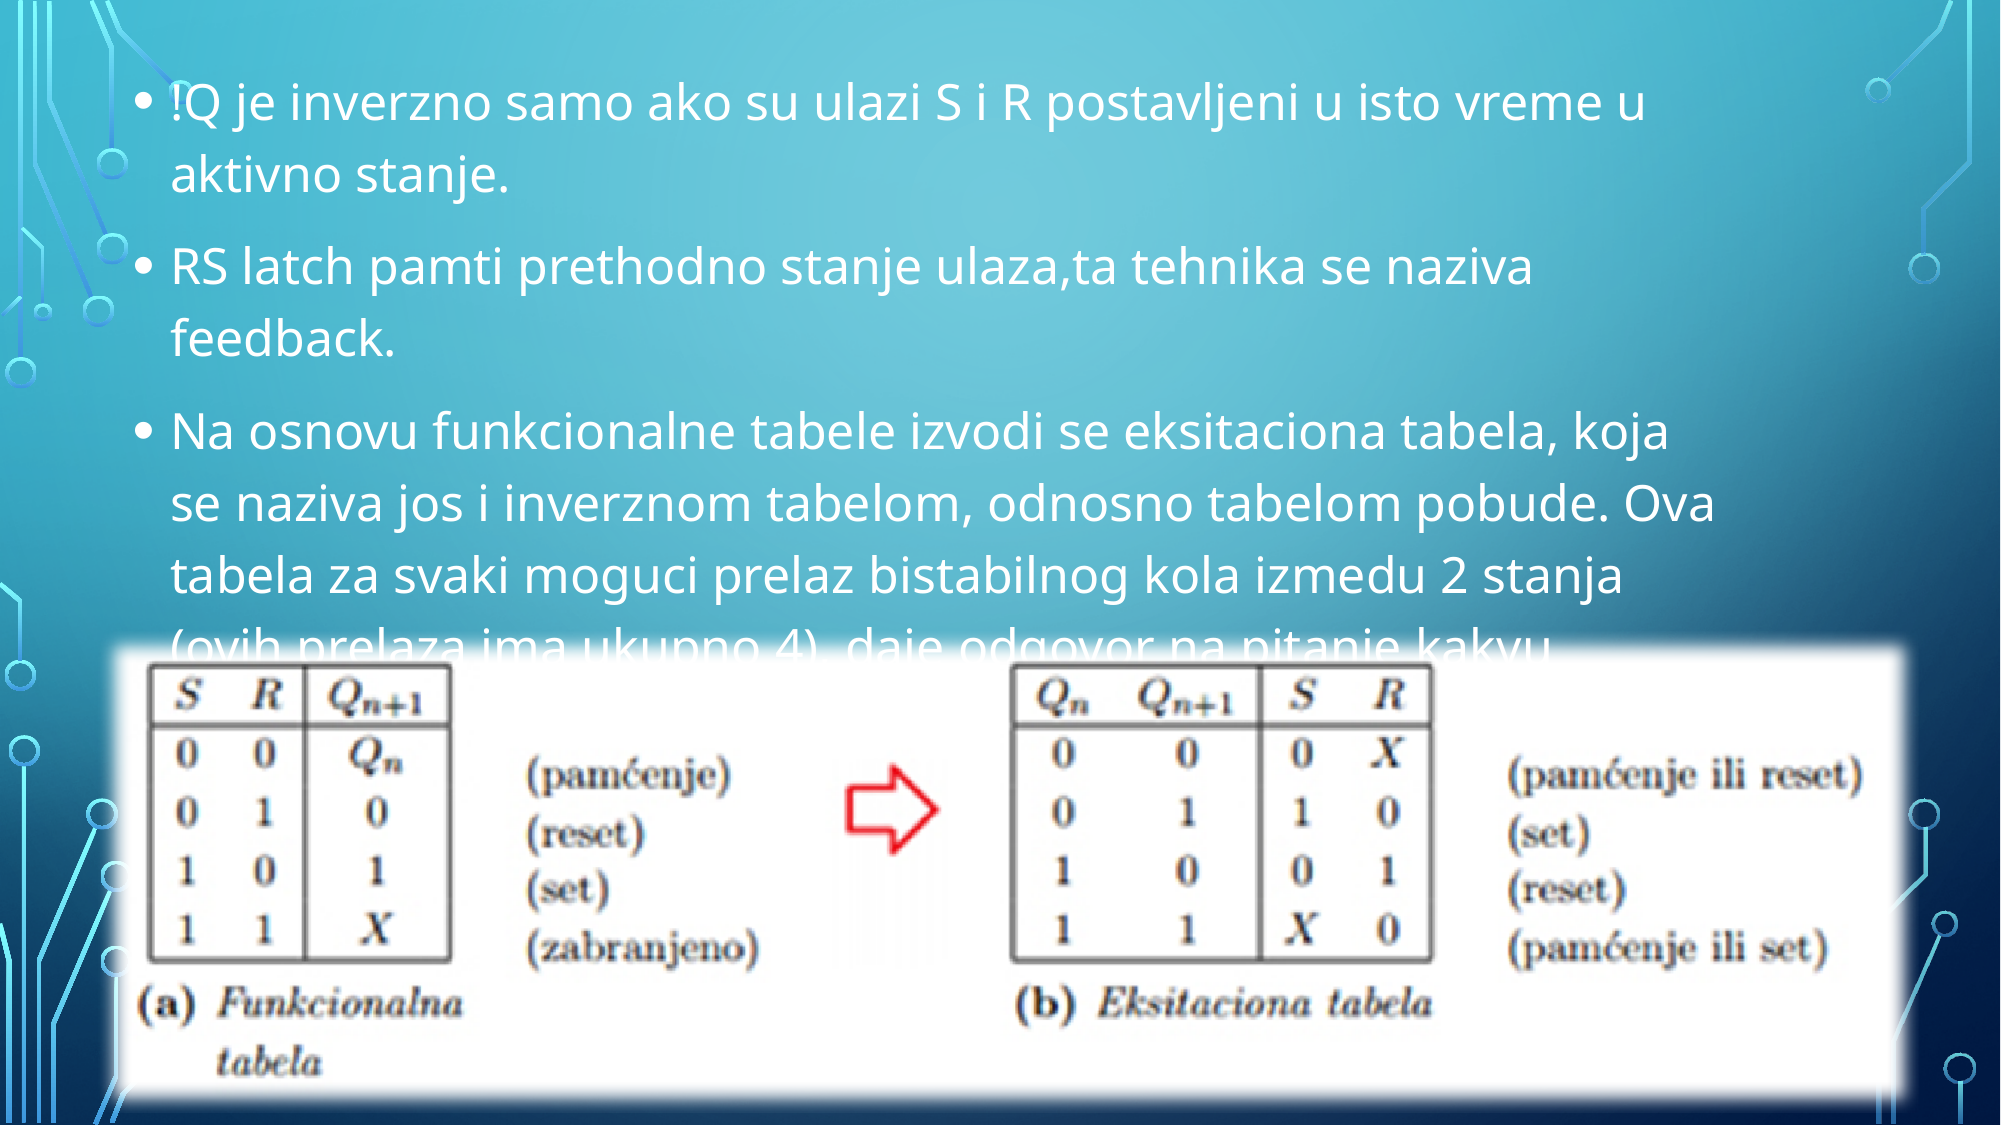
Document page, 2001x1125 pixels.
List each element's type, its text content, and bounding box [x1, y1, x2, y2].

list !Q je inverzno samo ako su ulazi S i R postavljeni u isto vreme u aktivno stanje. RS latch pamti prethodno stanje ulaza,ta tehnika se naziva feedback. Na osnovu funkcionalne tabele izvodi se eksitaciona tabela, koja se naziva jos i inverznom tabelom, odnosno tabelom pobude. Ova tabela za svaki moguci prelaz bistabilnog kola izmedu 2 stanja (ovih prelaza ima ukupno 4), daje odgovor na pitanje kakvu pobudu je potrebno dovesti na ulaze kola, da bi zeljeni prelaz bio ostvaren. [117, 50, 1743, 631]
picture [98, 631, 1921, 1113]
